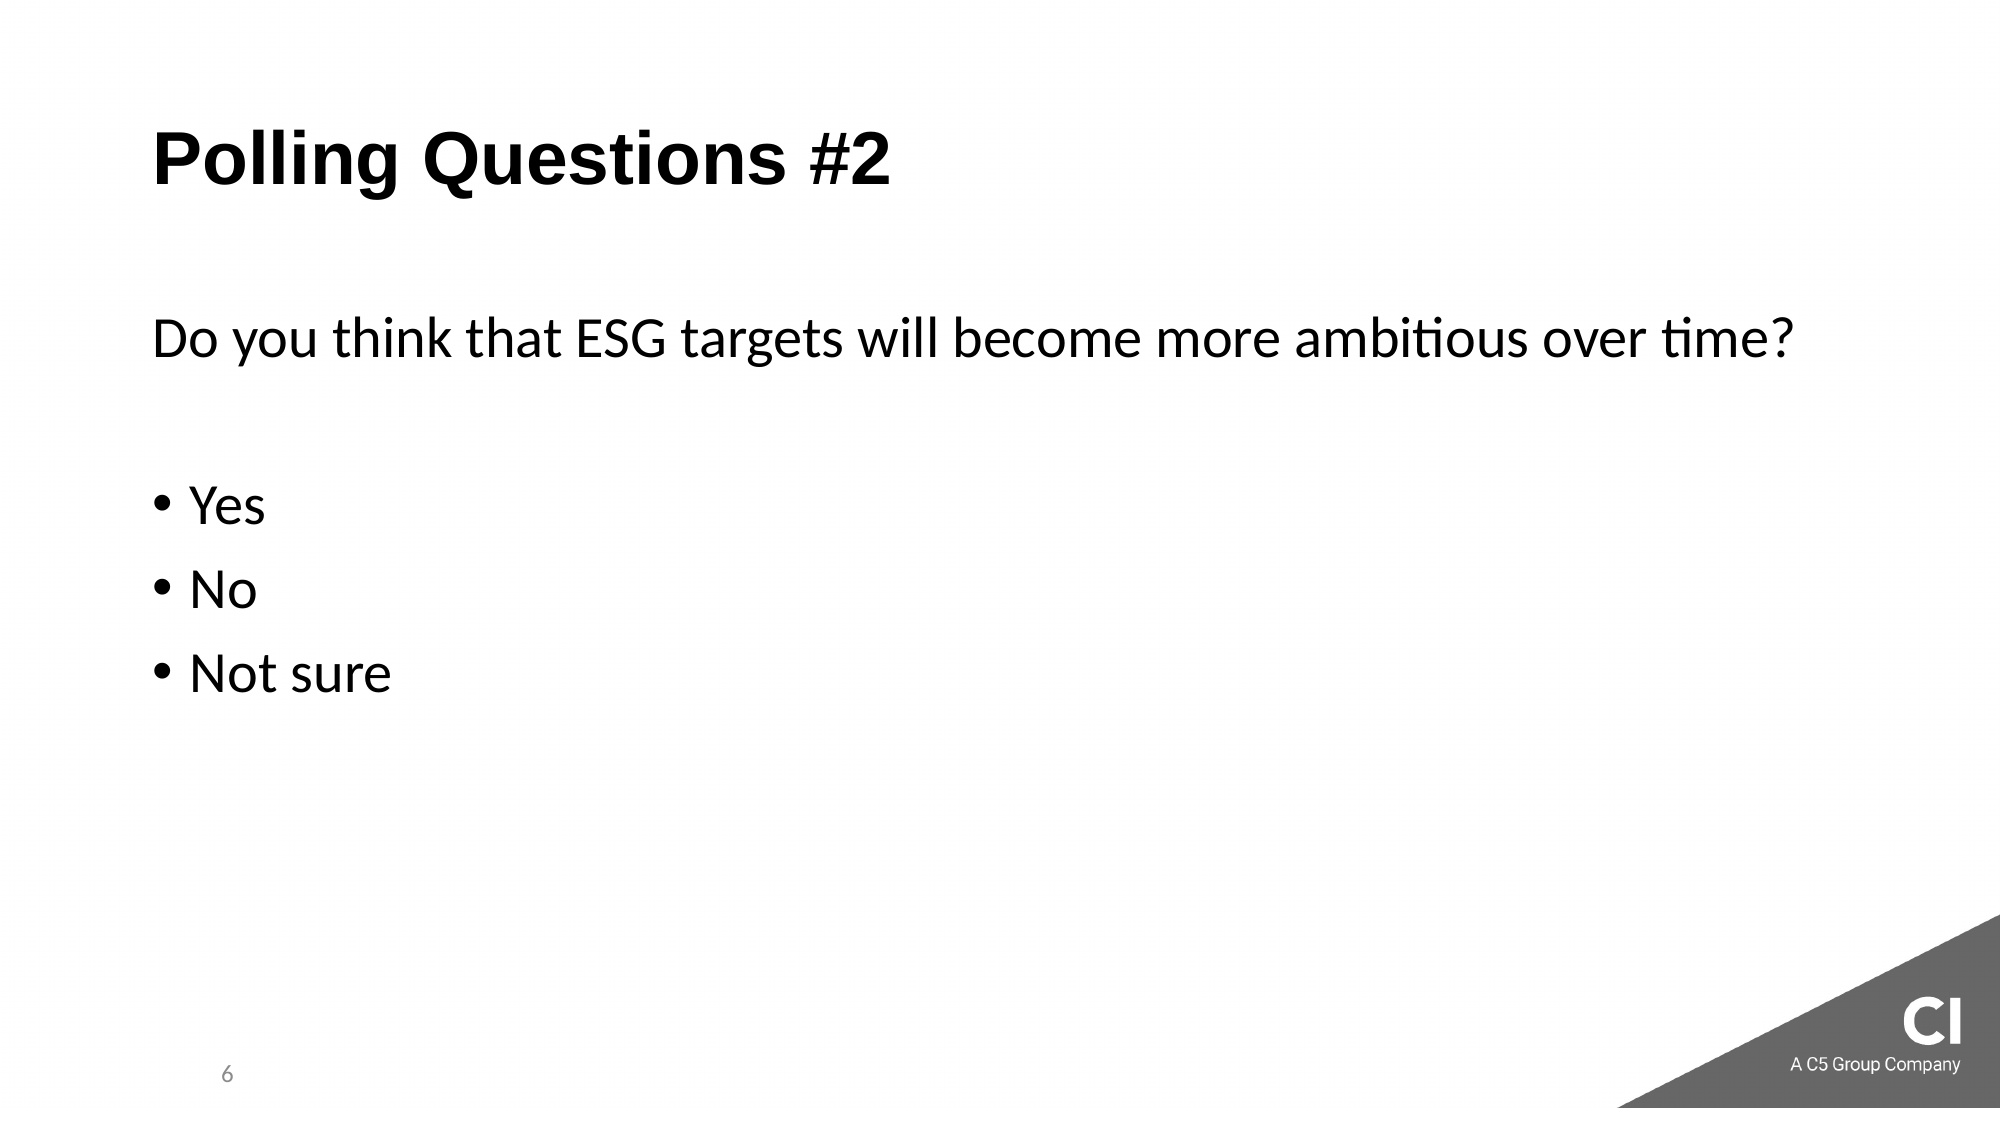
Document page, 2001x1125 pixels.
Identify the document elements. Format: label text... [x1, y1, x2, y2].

title Polling Questions #2 [137, 133, 1863, 278]
picture [0, 0, 2000, 1108]
list Do you think that ESG targets will become more ambitious over time? Yes No Not sure [137, 299, 1863, 1014]
slide_number 6 [2, 1042, 453, 1103]
